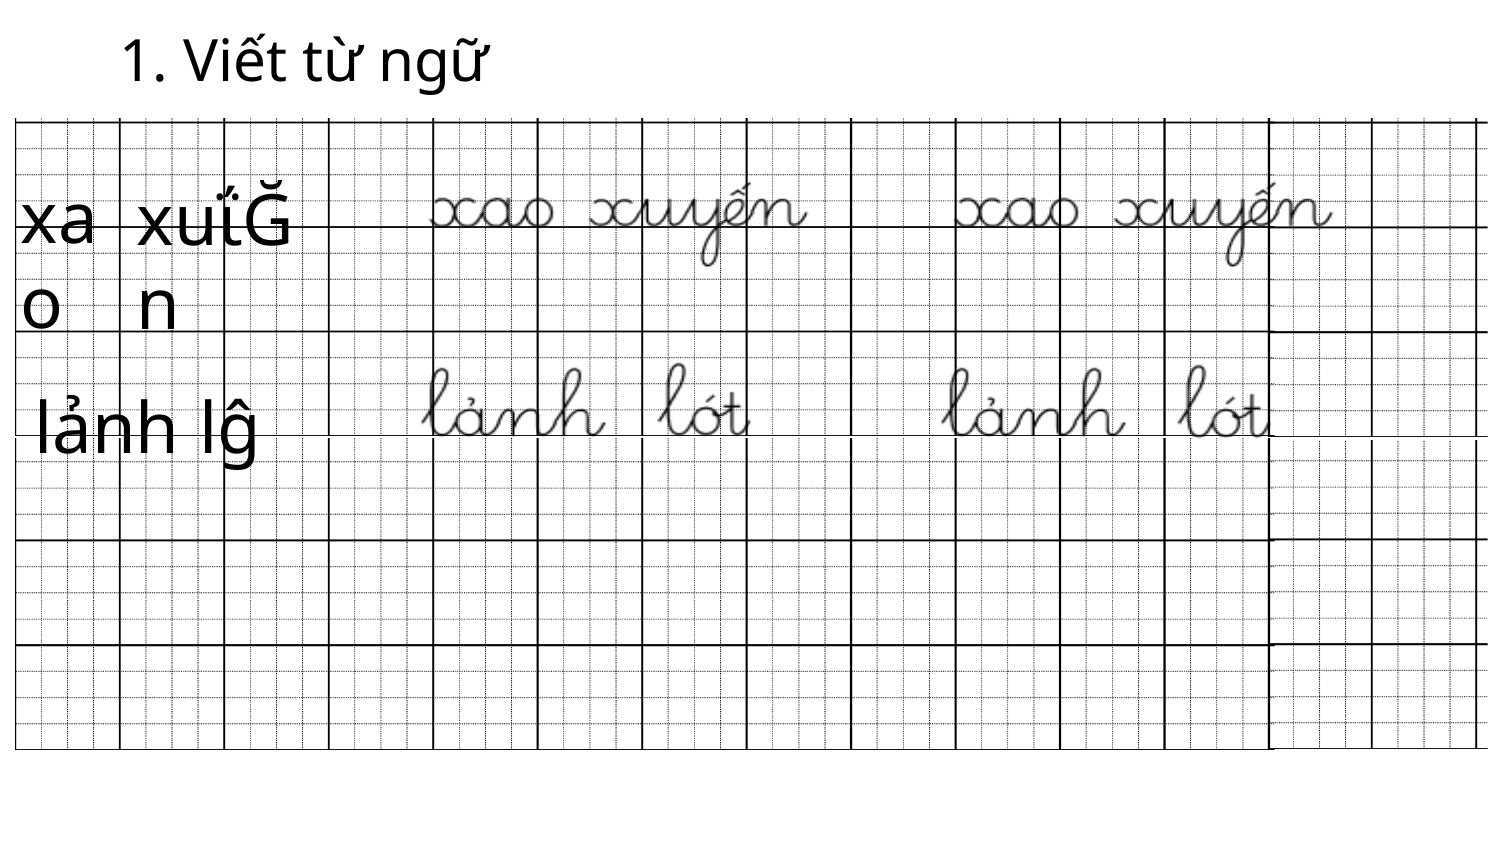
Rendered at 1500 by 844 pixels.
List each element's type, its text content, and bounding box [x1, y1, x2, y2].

picture [379, 151, 855, 305]
picture [372, 360, 801, 512]
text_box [6, 96, 1488, 750]
picture [892, 362, 1321, 514]
text_box 1. Viết từ ngữ [62, 1, 547, 96]
picture [904, 151, 1380, 305]
